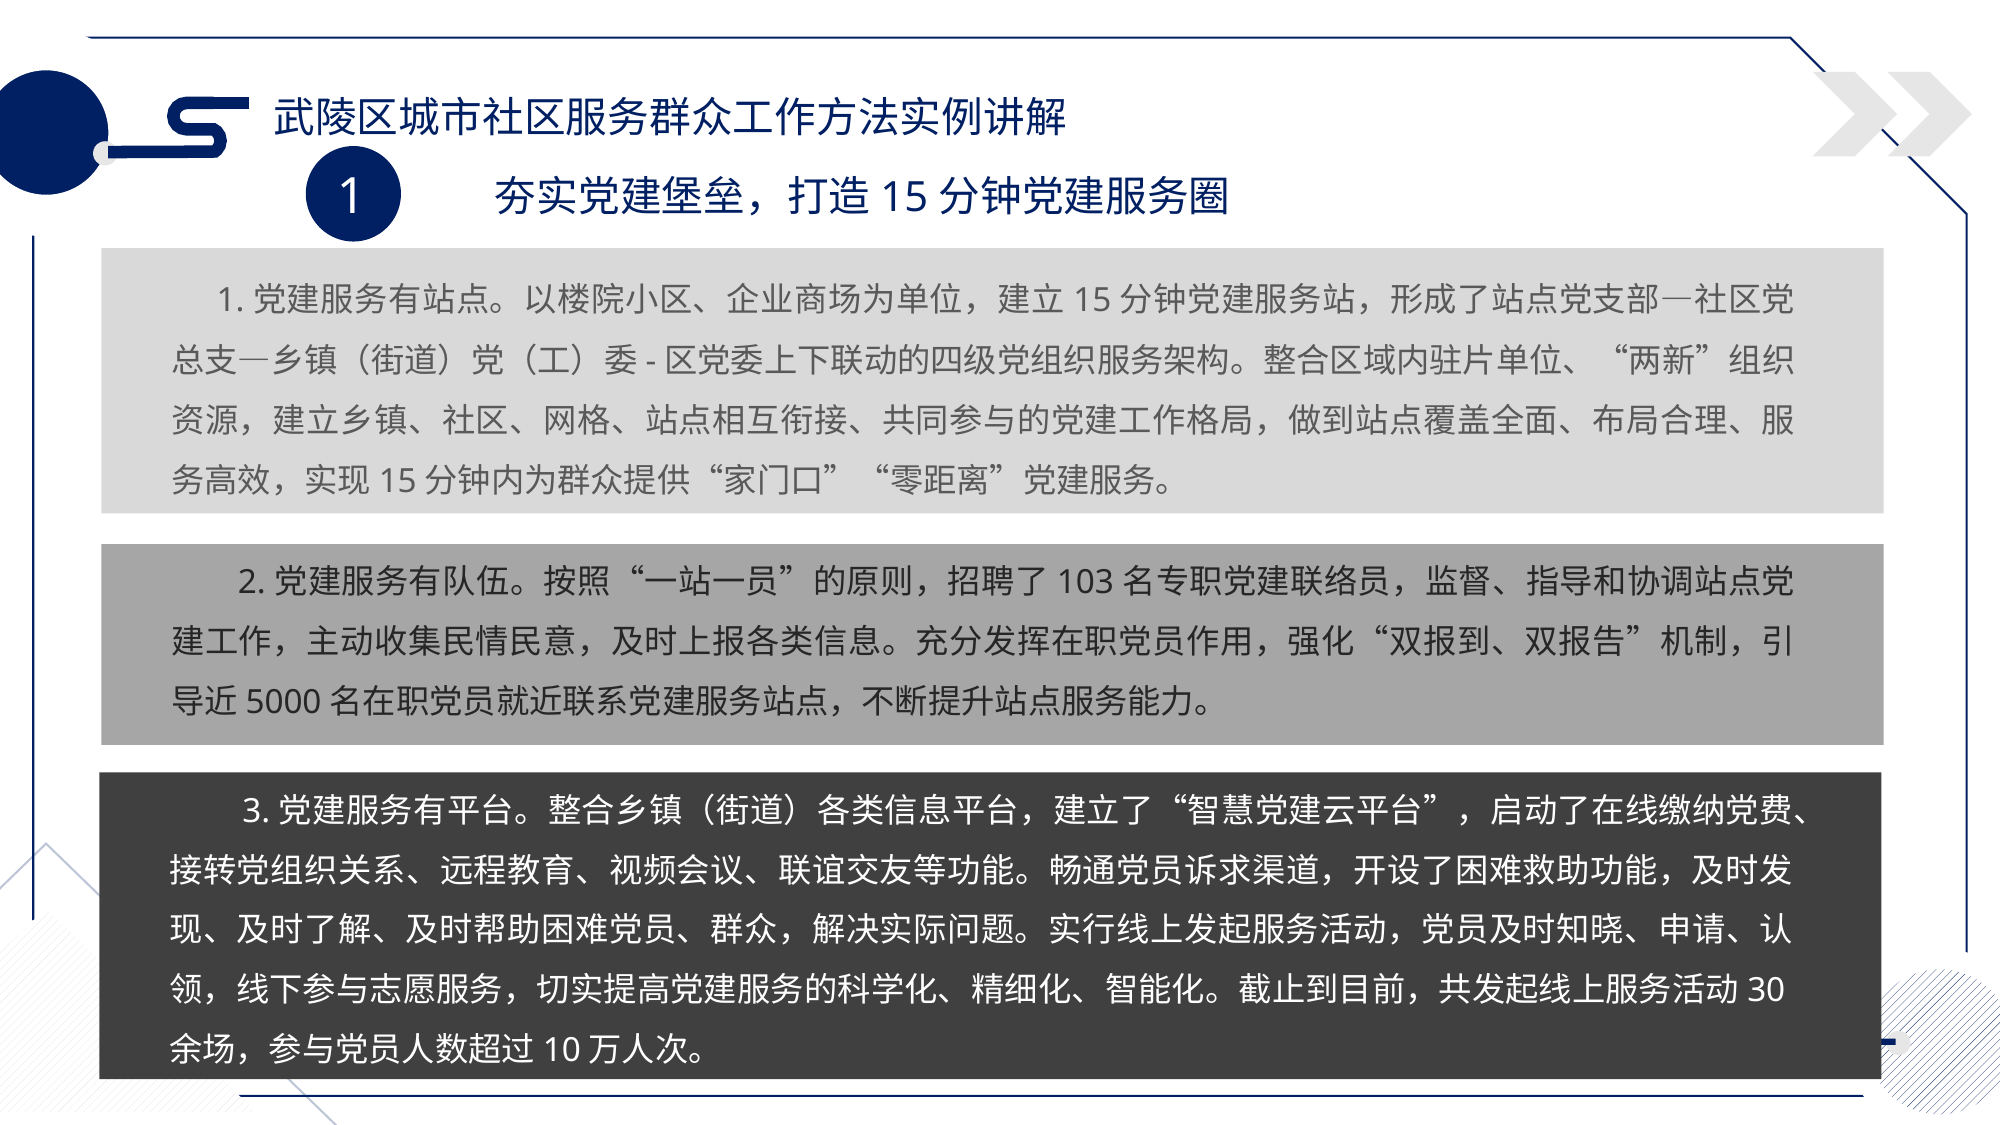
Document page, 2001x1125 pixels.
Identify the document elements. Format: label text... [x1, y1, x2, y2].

text_box 3.党建服务有平台。整合乡镇（街道）各类信息平台，建立了“智慧党建云平台”，启动了在线缴纳党费、接转党组织关系、远程教育、视频会议、联谊交友等功能。畅通党员诉求渠道，开设了困难救助功能，及时发现、及时了解、及时帮助困难党员、群众，解决实际问题。实行线上发起服务活动，党员及时知晓、申请、认领，线下参与志愿服务，切实提高党建服务的科学化、精细化、智能化。截止到目前，共发起线上服务活动30余场，参与党员人数超过10万人次。 [154, 761, 1808, 1076]
text_box 2.党建服务有队伍。按照“一站一员”的原则，招聘了103名专职党建联络员，监督、指导和协调站点党建工作，主动收集民情民意，及时上报各类信息。充分发挥在职党员作用，强化“双报到、双报告”机制，引导近5000名在职党员就近联系党建服务站点，不断提升站点服务能力。 [156, 533, 1810, 728]
text_box 1.党建服务有站点。以楼院小区、企业商场为单位，建立15分钟党建服务站，形成了站点党支部—社区党总支—乡镇（街道）党（工）委-区党委上下联动的四级党组织服务架构。整合区域内驻片单位、“两新”组织资源，建立乡镇、社区、网格、站点相互衔接、共同参与的党建工作格局，做到站点覆盖全面、布局合理、服务高效，实现15分钟内为群众提供“家门口”“零距离”党建服务。 [156, 237, 1810, 507]
text_box [98, 771, 1882, 1080]
text_box [100, 247, 1885, 514]
text_box [100, 543, 1885, 746]
text_box 武陵区城市社区服务群众工作方法实例讲解 [239, 45, 1346, 193]
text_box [305, 146, 1423, 242]
